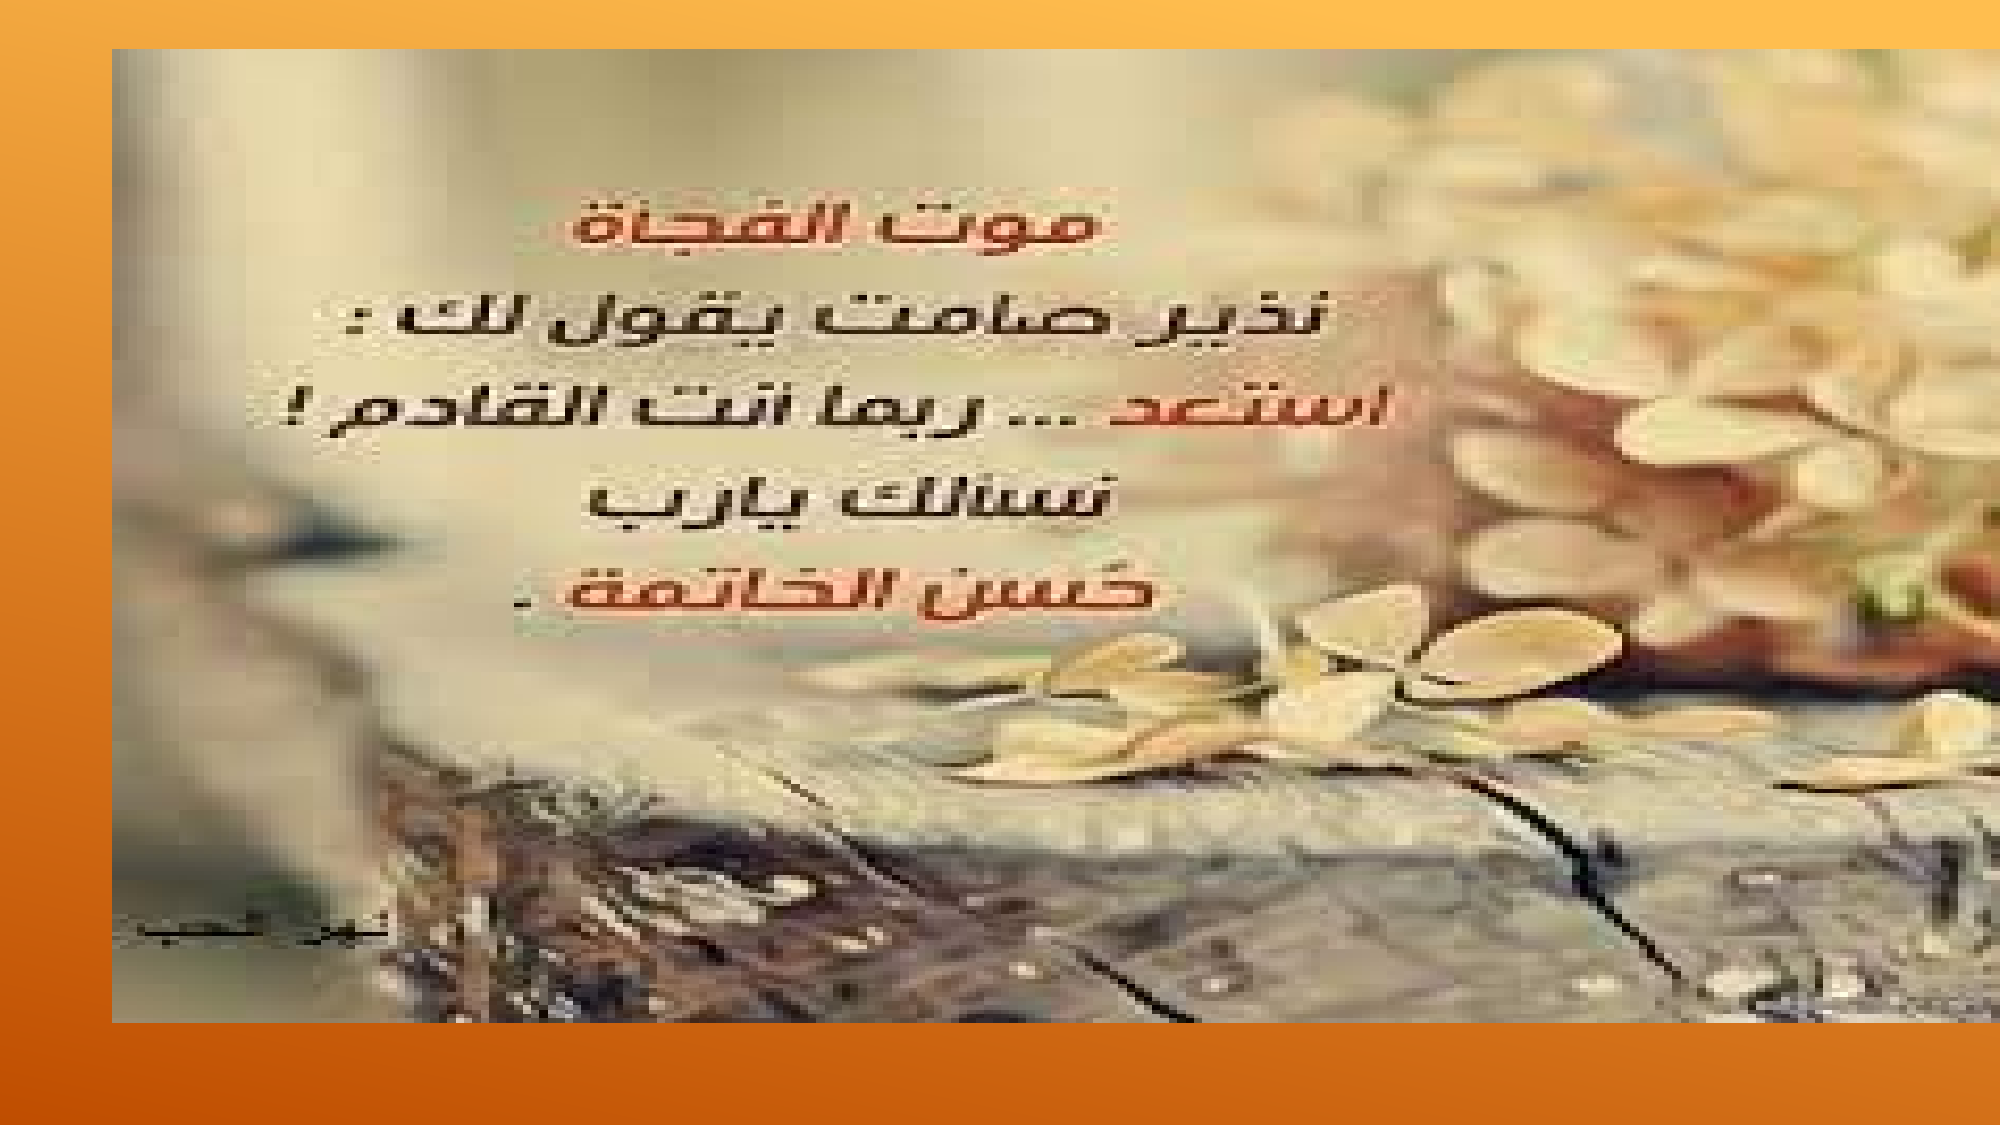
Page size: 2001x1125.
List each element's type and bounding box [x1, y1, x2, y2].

list [111, 49, 2000, 1023]
